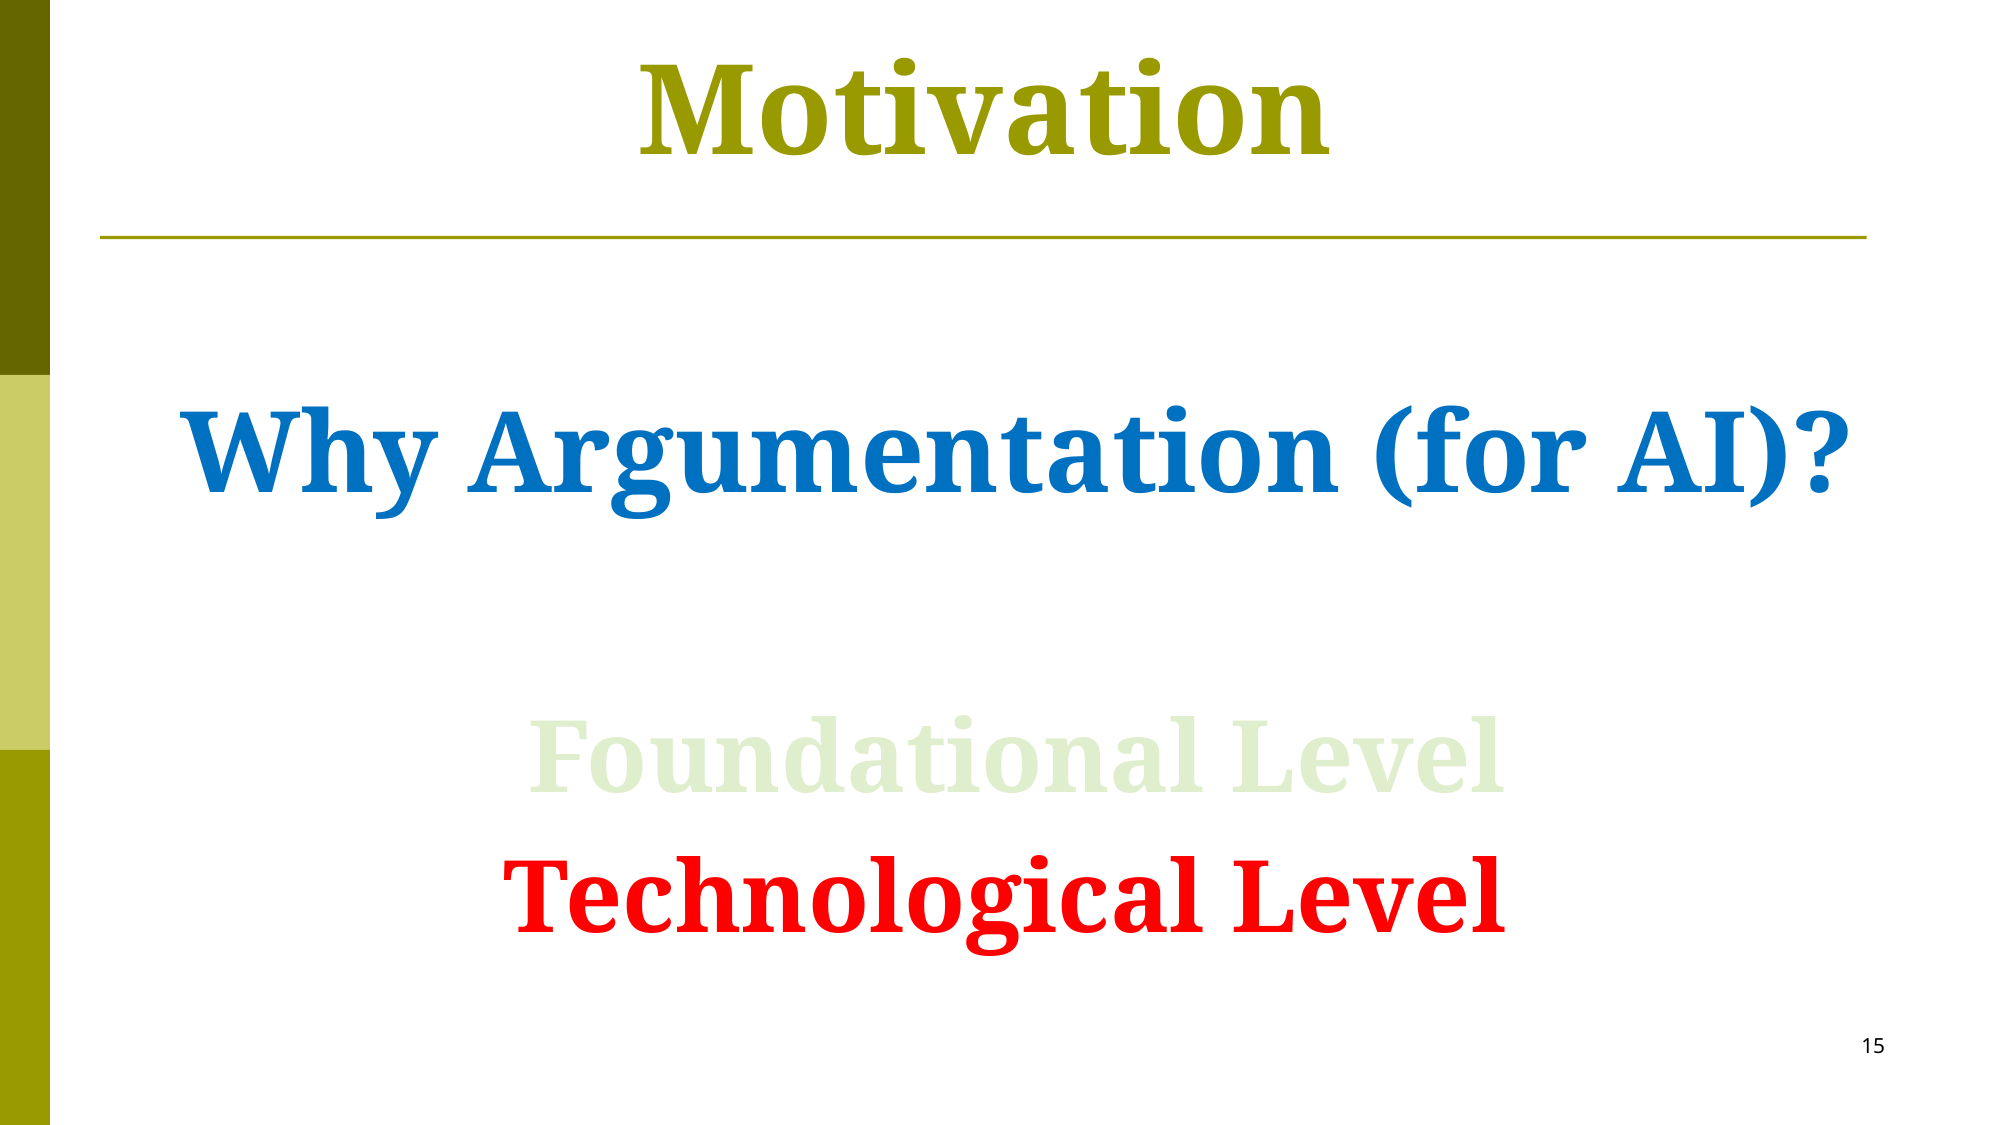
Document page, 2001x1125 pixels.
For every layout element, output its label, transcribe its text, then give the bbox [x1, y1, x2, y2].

list Why Argumentation (for AI)? Foundational Level Technological Level [106, 249, 1930, 1100]
title Motivation [99, 0, 1900, 187]
